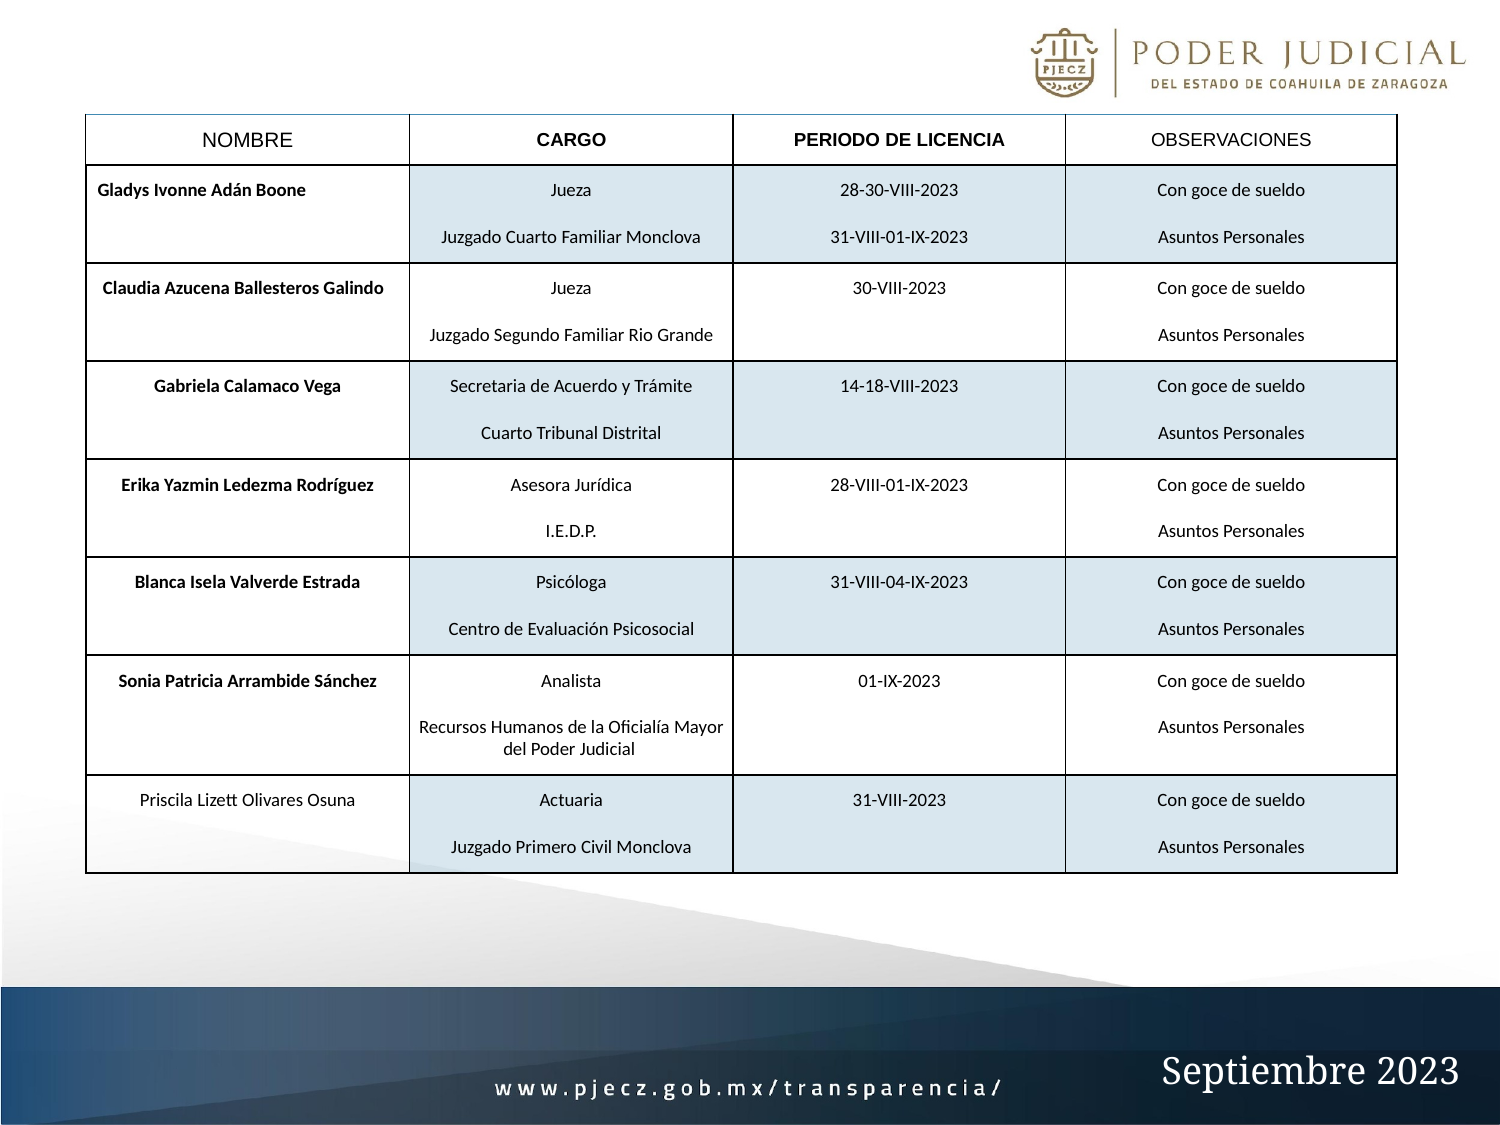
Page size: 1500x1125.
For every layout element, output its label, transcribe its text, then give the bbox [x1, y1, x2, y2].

table_cell 30-VIII-2023 [734, 264, 1065, 360]
table_cell Con goce de sueldo Asuntos Personales [1066, 558, 1396, 654]
picture [0, 0, 1500, 1125]
table_cell Con goce de sueldo Asuntos Personales [1066, 166, 1396, 262]
table_cell Secretaria de Acuerdo y Trámite Cuarto Tribunal Distrital [410, 362, 732, 458]
table_cell 28-VIII-01-IX-2023 [734, 460, 1065, 556]
table_cell Priscila Lizett Olivares Osuna [87, 776, 409, 872]
table_cell Gabriela Calamaco Vega [87, 362, 409, 458]
table_header OBSERVACIONES [1066, 115, 1396, 164]
table_cell Con goce de sueldo Asuntos Personales [1066, 776, 1396, 872]
table_cell 28-30-VIII-2023 31-VIII-01-IX-2023 [734, 166, 1065, 262]
table_cell Con goce de sueldo Asuntos Personales [1066, 362, 1396, 458]
table_cell Con goce de sueldo Asuntos Personales [1066, 656, 1396, 774]
table_cell Con goce de sueldo Asuntos Personales [1066, 264, 1396, 360]
table_cell Claudia Azucena Ballesteros Galindo [87, 264, 409, 360]
table_cell 01-IX-2023 [734, 656, 1065, 774]
table_cell Asesora Jurídica I.E.D.P. [410, 460, 732, 556]
table_cell Blanca Isela Valverde Estrada [87, 558, 409, 654]
table_cell Psicóloga Centro de Evaluación Psicosocial [410, 558, 732, 654]
table_cell 31-VIII-2023 [734, 776, 1065, 872]
table_cell Analista Recursos Humanos de la Oficialía Mayor del Poder Judicial [410, 656, 732, 774]
table_cell Jueza Juzgado Segundo Familiar Rio Grande [410, 264, 732, 360]
table_cell 14-18-VIII-2023 [734, 362, 1065, 458]
table_cell Actuaria Juzgado Primero Civil Monclova [410, 776, 732, 872]
table_header CARGO [410, 115, 732, 164]
table_header NOMBRE [86, 115, 409, 164]
table_header PERIODO DE LICENCIA [734, 115, 1065, 164]
text_box Septiembre 2023 [1139, 1039, 1483, 1100]
table_cell Sonia Patricia Arrambide Sánchez [87, 656, 409, 774]
table_cell Jueza Juzgado Cuarto Familiar Monclova [410, 166, 732, 262]
table_cell Con goce de sueldo Asuntos Personales [1066, 460, 1396, 556]
table_cell Erika Yazmin Ledezma Rodríguez [87, 460, 409, 556]
table_cell 31-VIII-04-IX-2023 [734, 558, 1065, 654]
table_cell Gladys Ivonne Adán Boone [87, 166, 409, 262]
